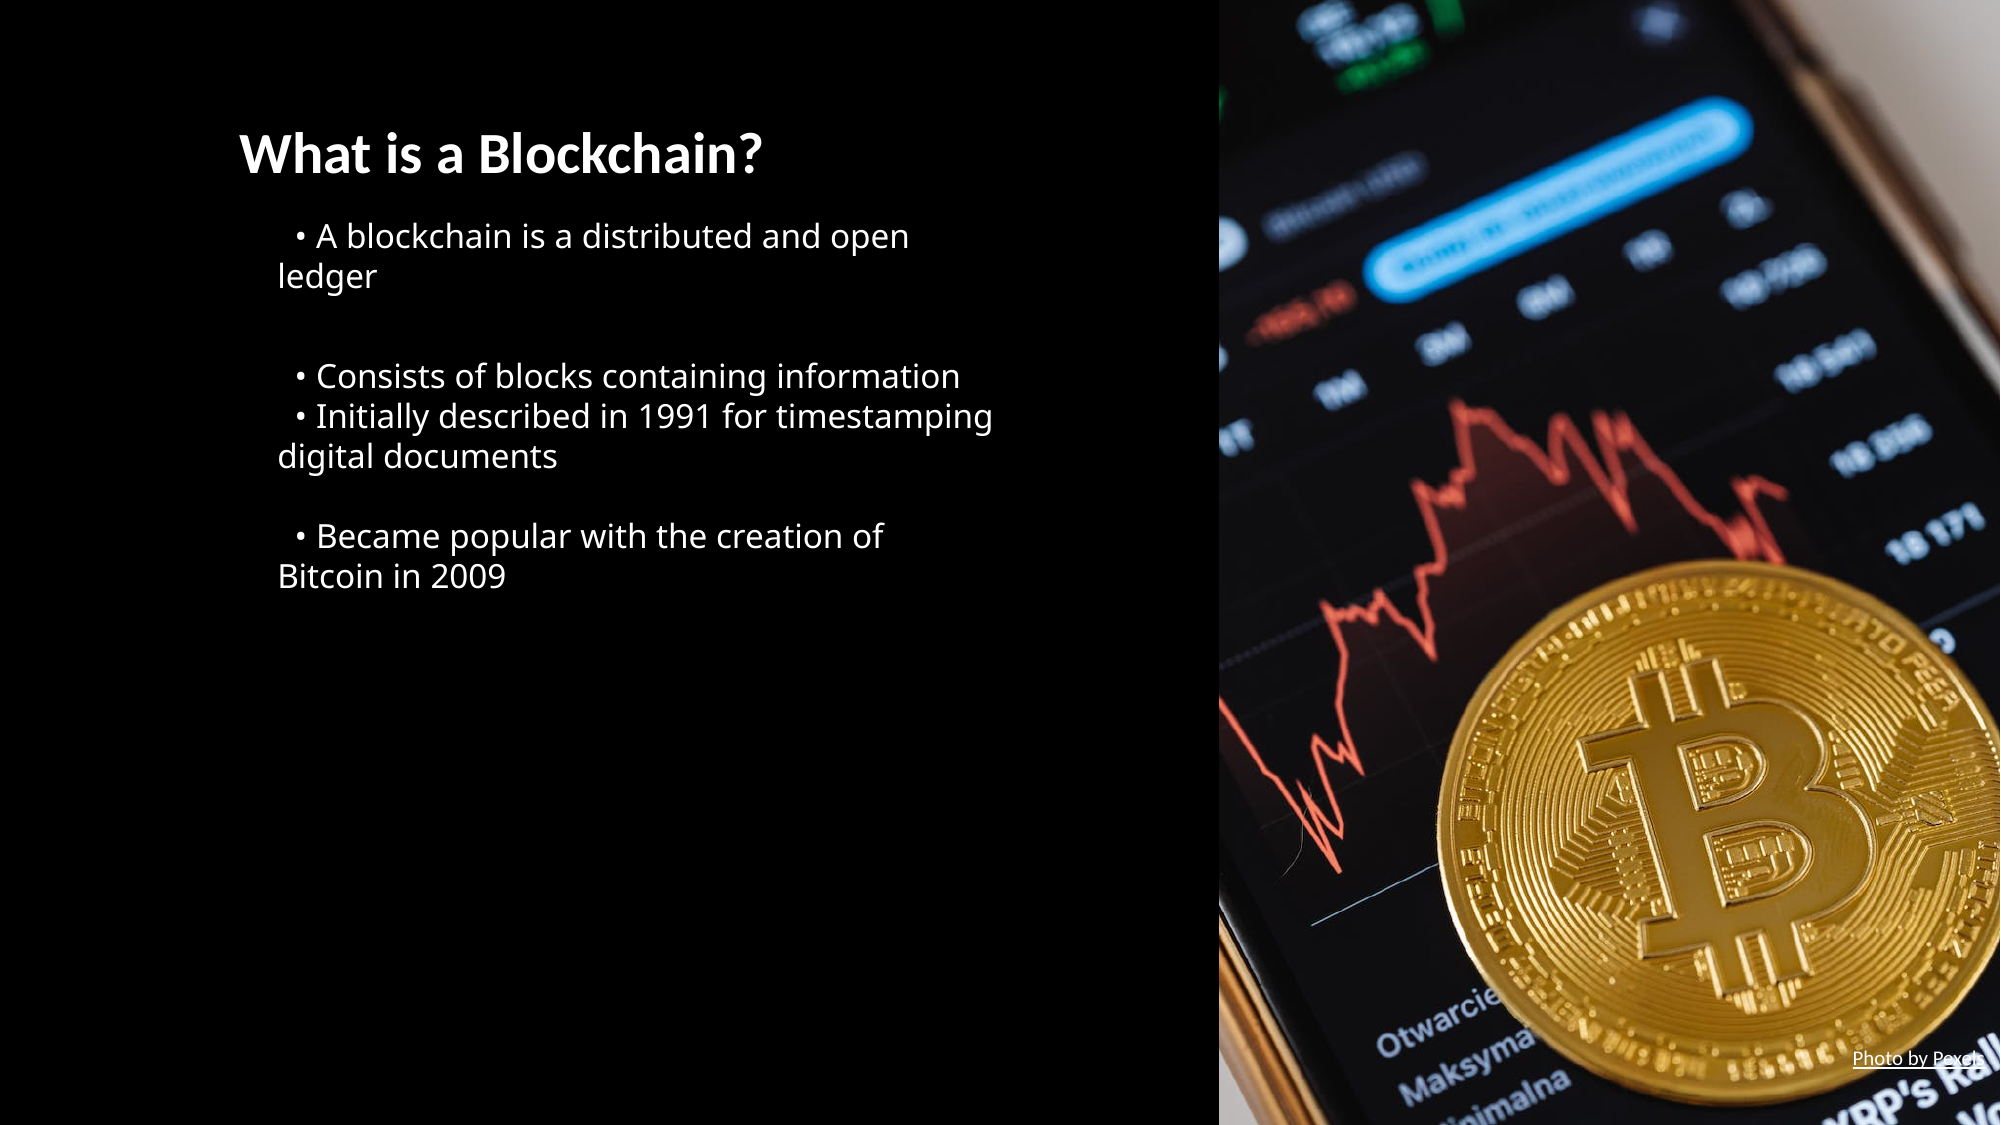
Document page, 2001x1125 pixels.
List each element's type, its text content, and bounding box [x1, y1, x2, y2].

text_box • A blockchain is a distributed and open ledger [262, 217, 1013, 293]
text_box What is a Blockchain? [225, 112, 1219, 188]
picture [1219, 0, 2000, 1125]
text_box • Initially described in 1991 for timestamping digital documents [262, 397, 1013, 473]
text_box • Consists of blocks containing information [262, 337, 1013, 397]
text_box • Became popular with the creation of Bitcoin in 2009 [262, 517, 1013, 593]
